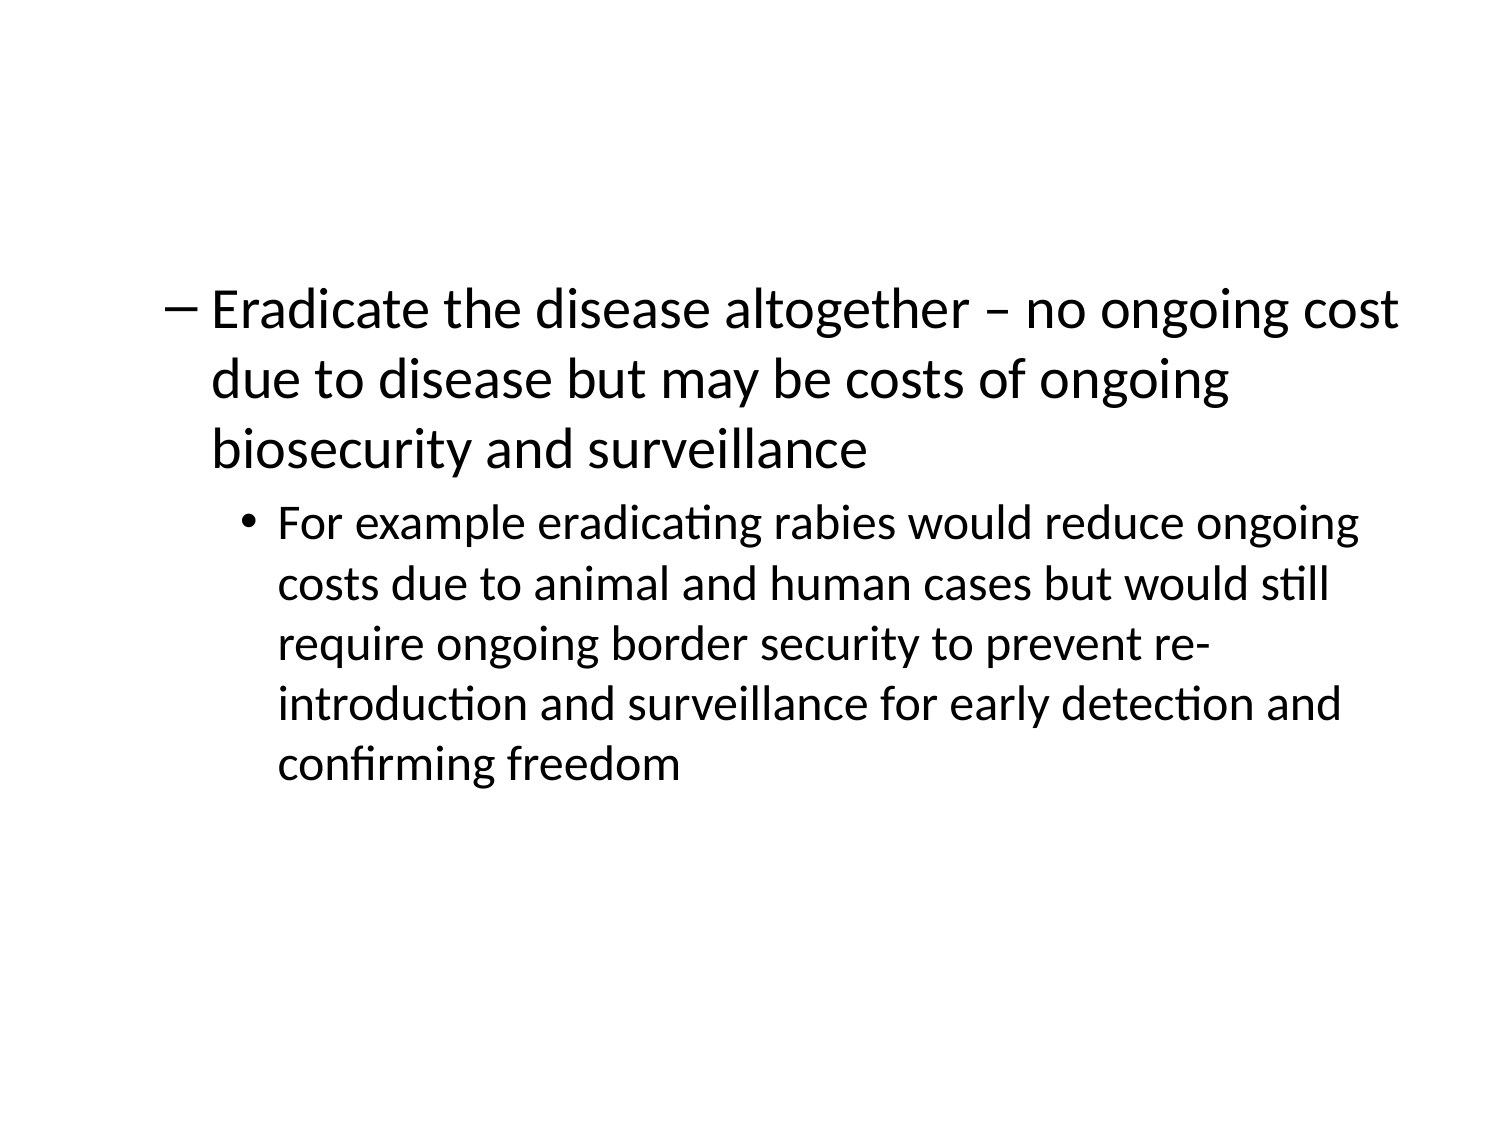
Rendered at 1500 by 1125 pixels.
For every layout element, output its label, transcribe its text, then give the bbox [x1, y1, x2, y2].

list Eradicate the disease altogether – no ongoing cost due to disease but may be costs of ongoing biosecurity and surveillance For example eradicating rabies would reduce ongoing costs due to animal and human cases but would still require ongoing border security to prevent re-introduction and surveillance for early detection and confirming freedom [75, 262, 1425, 1005]
